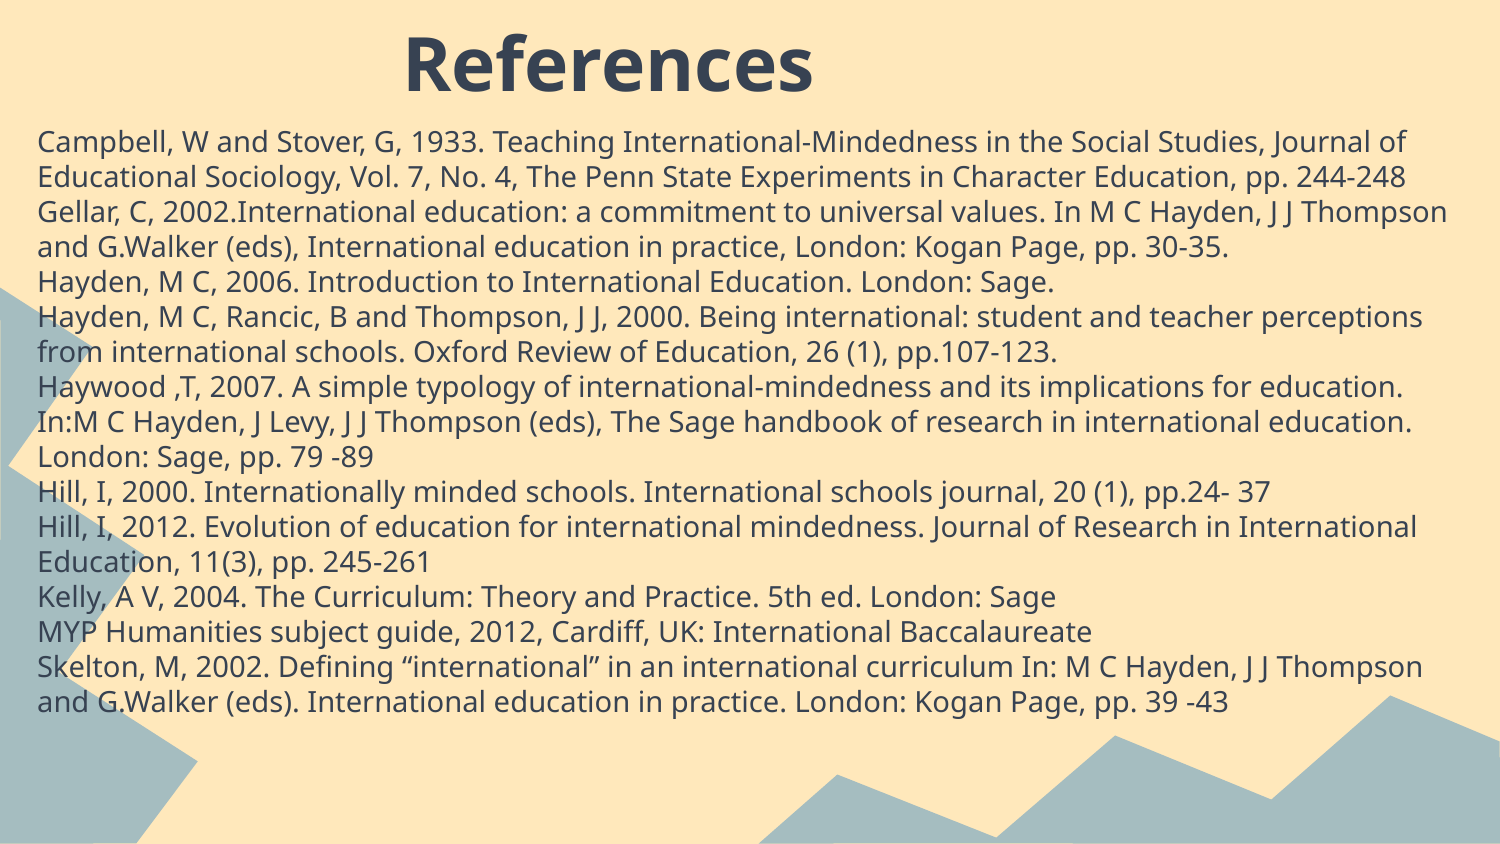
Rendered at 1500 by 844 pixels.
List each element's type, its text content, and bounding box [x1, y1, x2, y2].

list Campbell, W and Stover, G, 1933. Teaching International-Mindedness in the Social Studies, Journal of Educational Sociology, Vol. 7, No. 4, The Penn State Experiments in Character Education, pp. 244-248 Gellar, C, 2002.International education: a commitment to universal values. In M C Hayden, J J Thompson and G.Walker (eds), International education in practice, London: Kogan Page, pp. 30-35. Hayden, M C, 2006. Introduction to International Education. London: Sage. Hayden, M C, Rancic, B and Thompson, J J, 2000. Being international: student and teacher perceptions from international schools. Oxford Review of Education, 26 (1), pp.107-123. Haywood ,T, 2007. A simple typology of international-mindedness and its implications for education. In:M C Hayden, J Levy, J J Thompson (eds), The Sage handbook of research in international education. London: Sage, pp. 79 -89 Hill, I, 2000. Internationally minded schools. International schools journal, 20 (1), pp.24- 37 Hill, I, 2012. Evolution of education for international mindedness. Journal of Research in International Education, 11(3), pp. 245-261 Kelly, A V, 2004. The Curriculum: Theory and Practice. 5th ed. London: Sage MYP Humanities subject guide, 2012, Cardiff, UK: International Baccalaureate Skelton, M, 2002. Defining “international” in an international curriculum In: M C Hayden, J J Thompson and G.Walker (eds). International education in practice. London: Kogan Page, pp. 39 -43 [22, 108, 1475, 844]
title References [75, 33, 1425, 108]
